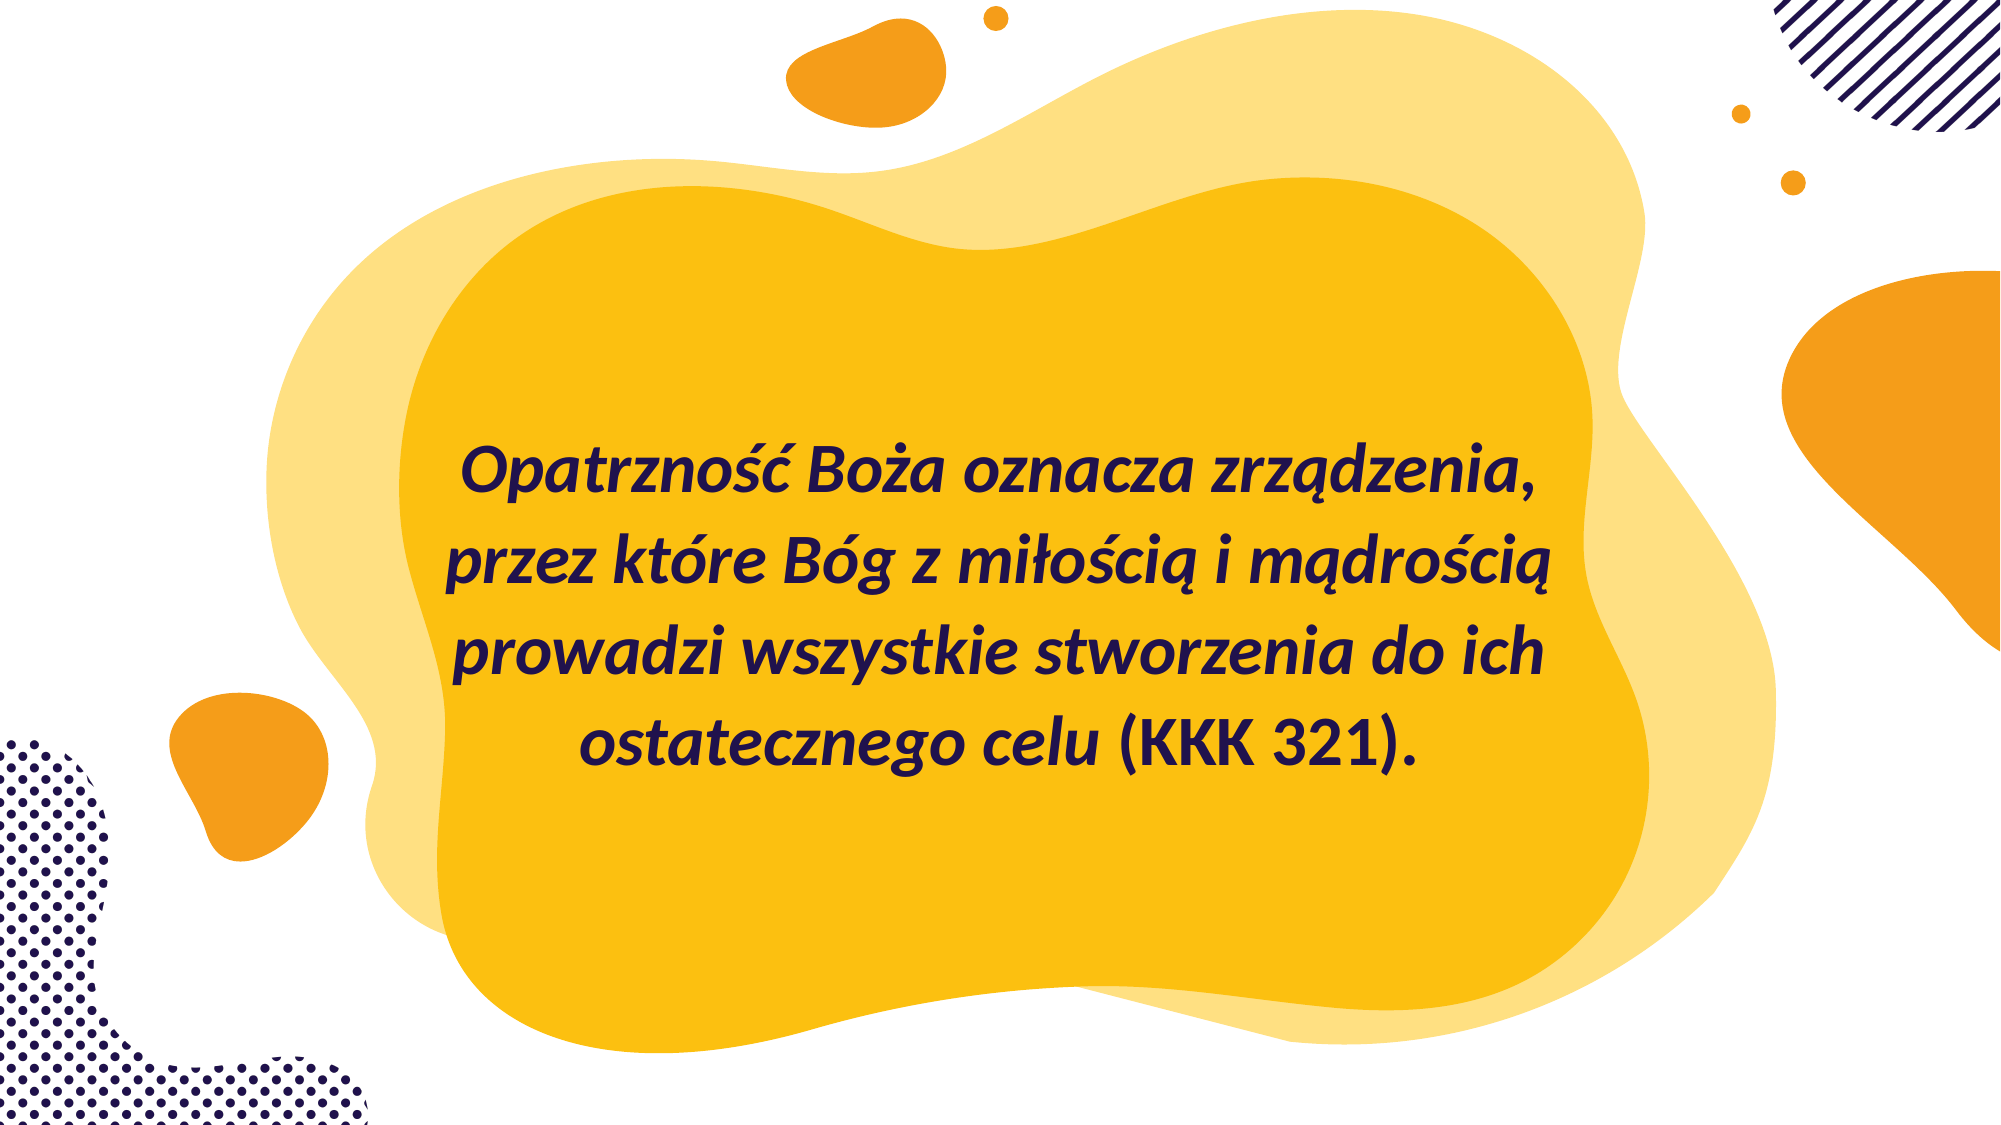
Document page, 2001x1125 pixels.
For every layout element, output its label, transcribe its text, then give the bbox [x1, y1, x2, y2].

title Opatrzność Boża oznacza zrządzenia, przez które Bóg z miłością i mądrością prowadzi wszystkie stworzenia do ich ostatecznego celu (KKK 321). [408, 265, 1592, 930]
picture [1767, 0, 2001, 167]
picture [0, 740, 368, 1125]
